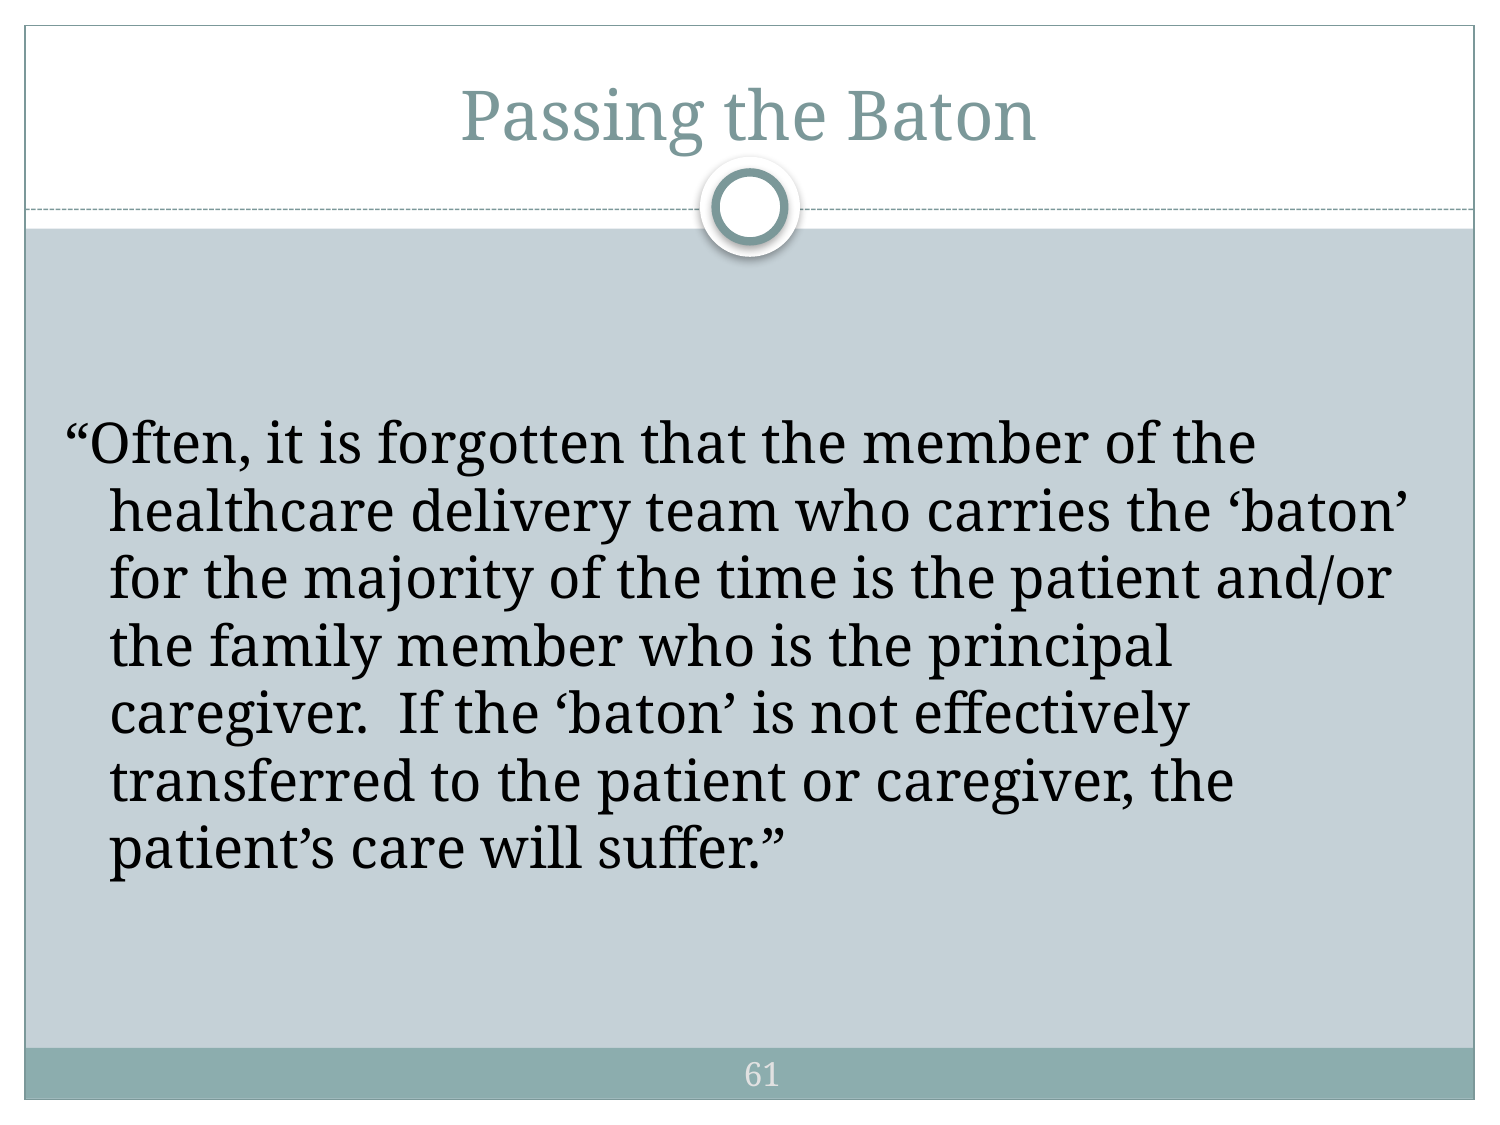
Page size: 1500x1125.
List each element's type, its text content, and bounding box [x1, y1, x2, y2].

title Passing the Baton [49, 37, 1450, 163]
list “Often, it is forgotten that the member of the healthcare delivery team who carries the ‘baton’ for the majority of the time is the patient and/or the family member who is the principal caregiver. If the ‘baton’ is not effectively transferred to the patient or caregiver, the patient’s care will suffer.” [49, 399, 1445, 1001]
slide_number 61 [725, 1040, 800, 1113]
